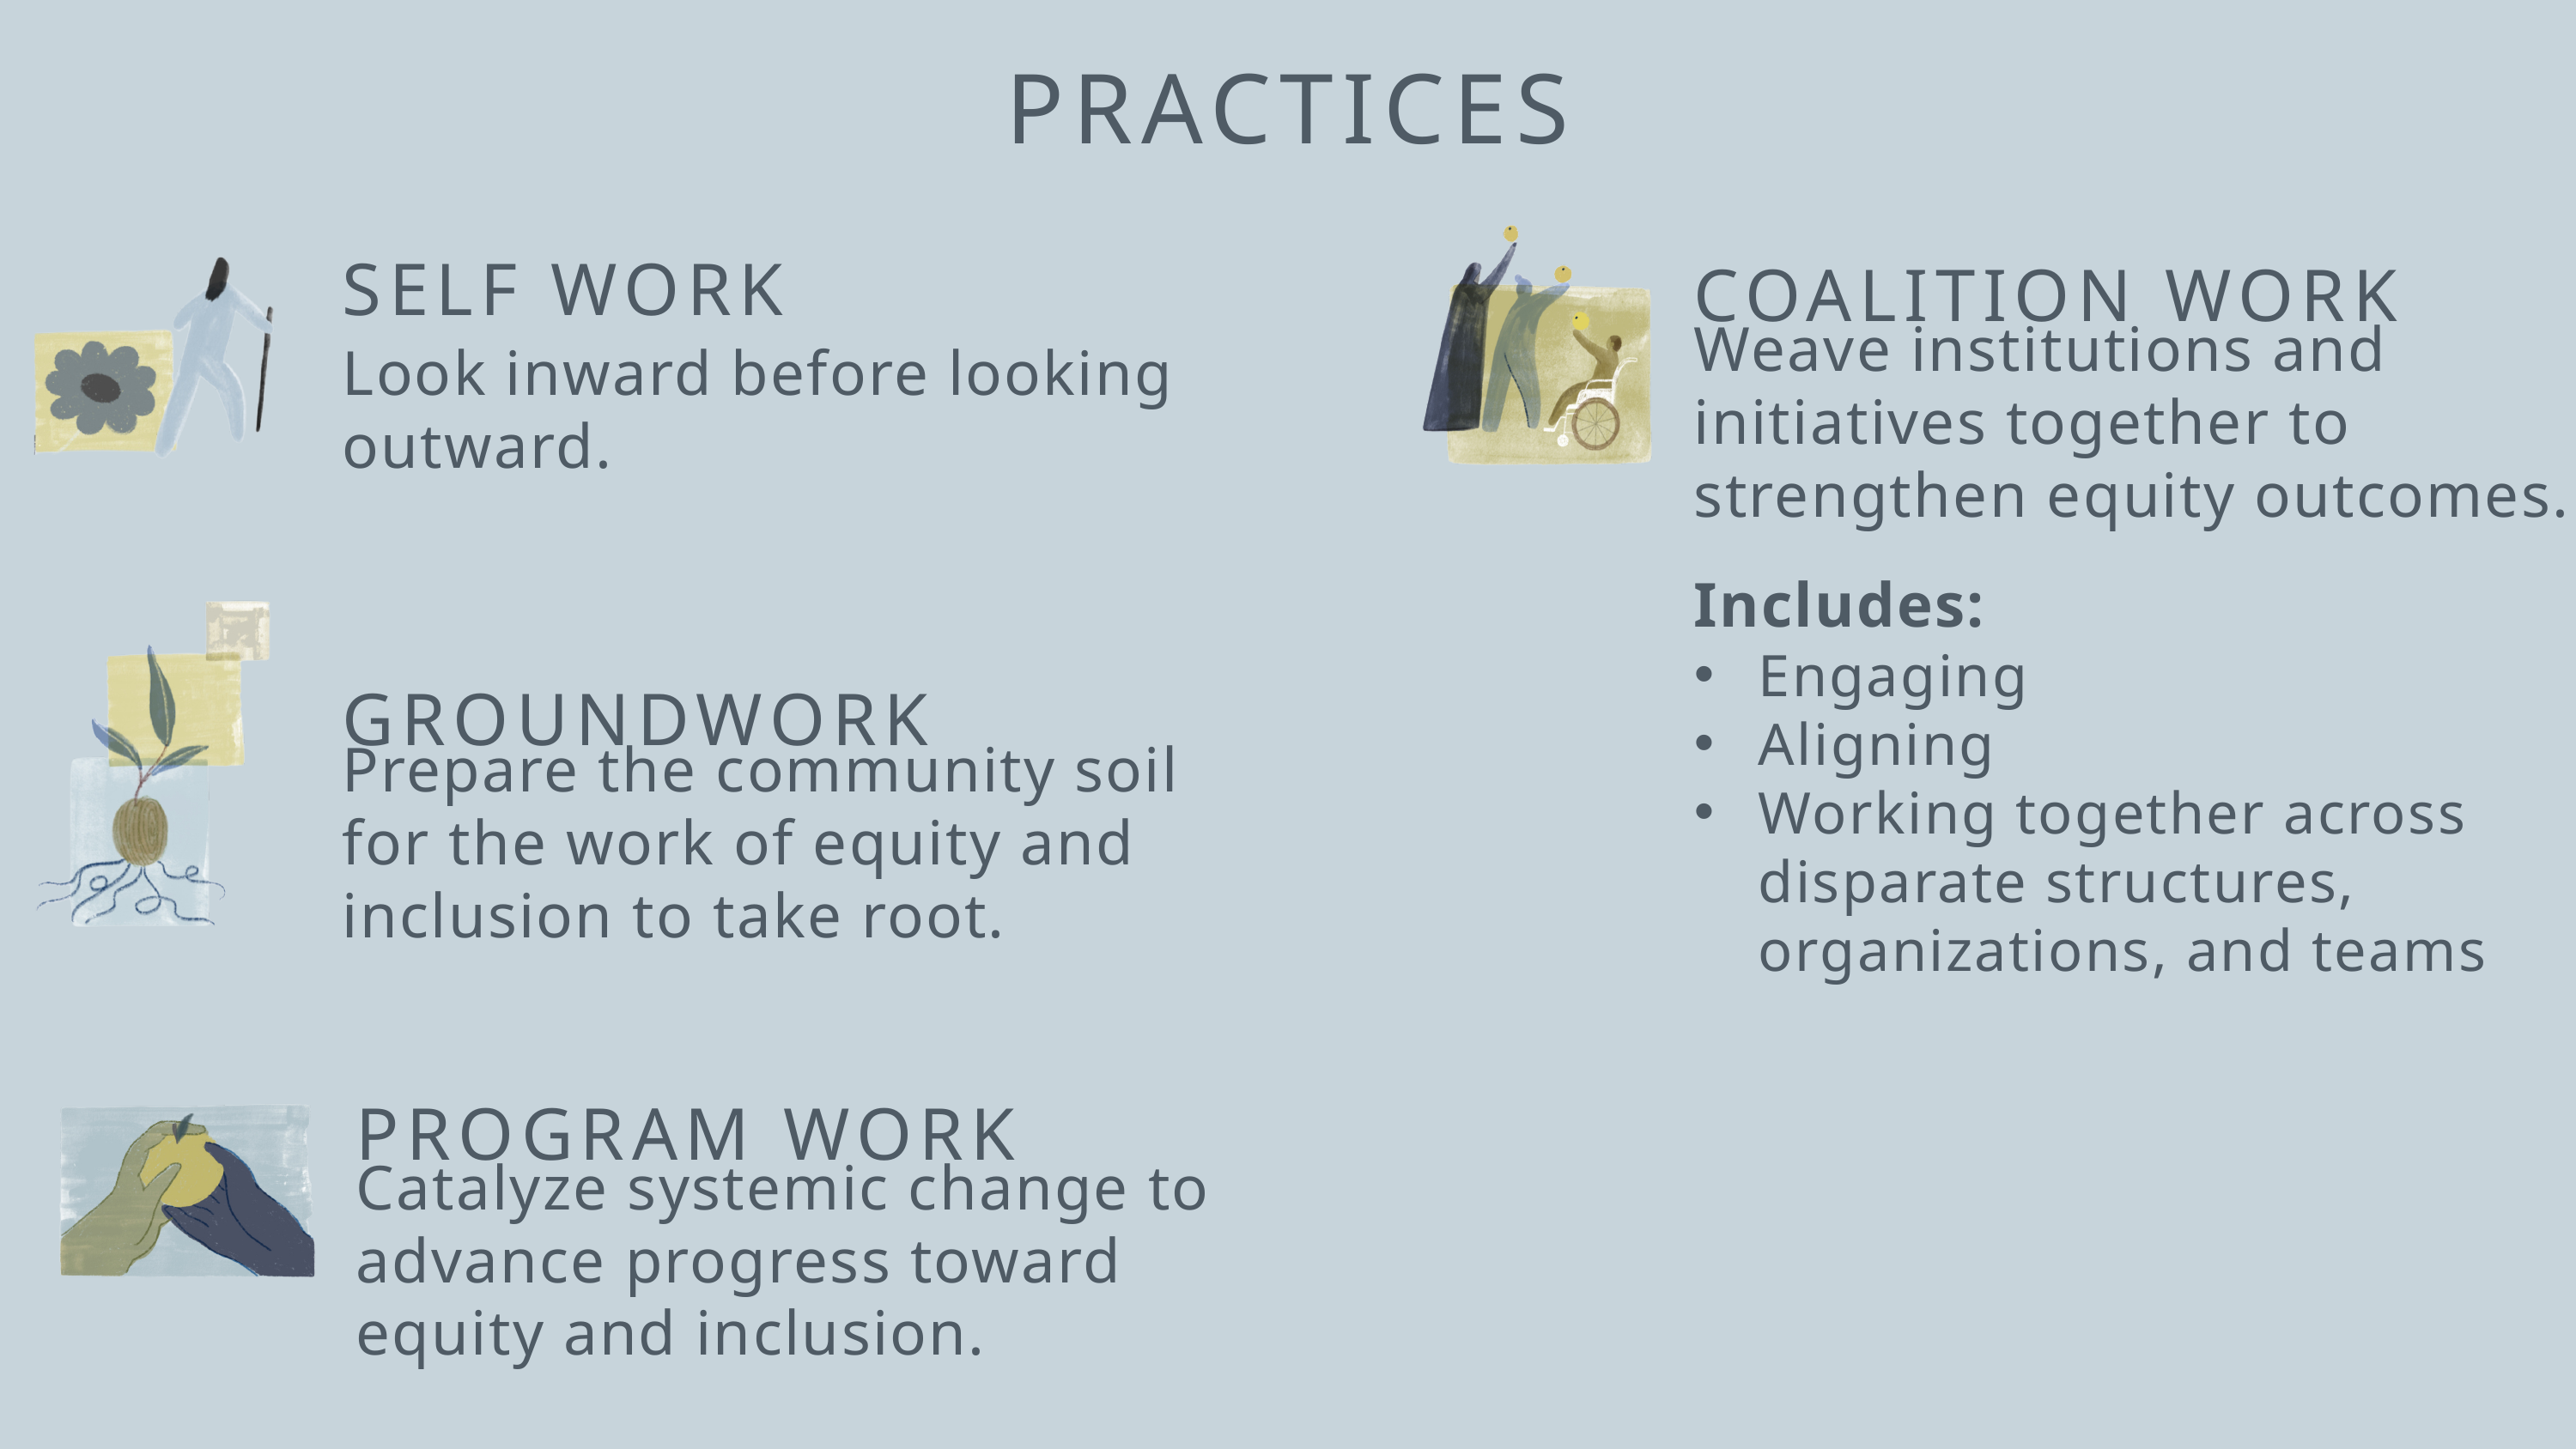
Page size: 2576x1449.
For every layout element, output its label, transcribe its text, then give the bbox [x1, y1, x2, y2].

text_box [1394, 163, 2576, 532]
text_box PRACTICES [507, 46, 2069, 163]
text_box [55, 1002, 1313, 1371]
text_box Includes: Engaging Aligning Working together across disparate structures, organizations, and teams [1693, 566, 2555, 1125]
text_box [21, 571, 1249, 982]
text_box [33, 240, 1267, 482]
